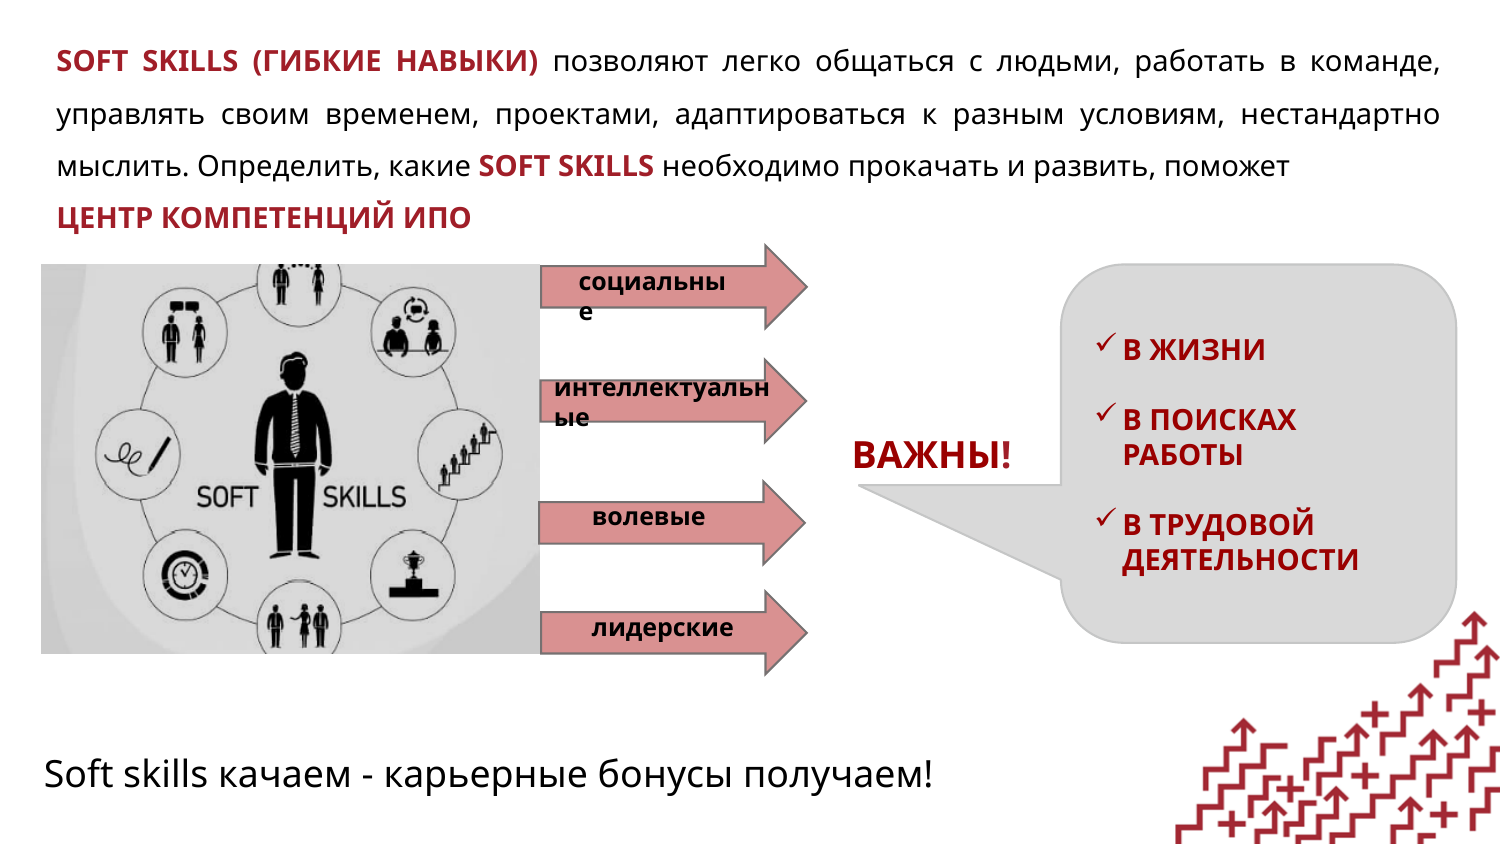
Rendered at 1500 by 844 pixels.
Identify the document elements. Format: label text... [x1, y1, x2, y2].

text_box [799, 392, 808, 410]
text_box [754, 243, 809, 331]
text_box [540, 265, 563, 309]
text_box Soft skills качаем - карьерные бонусы получаем! [0, 601, 1140, 844]
text_box ВАЖНЫ! [827, 423, 1045, 484]
text_box [540, 479, 807, 567]
picture [1140, 552, 1500, 844]
text_box интеллектуальные [540, 377, 799, 425]
text_box Soft skills (гибкие навыки) позволяют легко общаться с людьми, работать в команде, управлять своим временем, проектами, адаптироваться к разным условиям, нестандартно мыслить. Определить, какие Soft skills необходимо прокачать и развить, поможет Центр компетенций ИПО [41, 17, 1457, 243]
text_box волевые [577, 493, 767, 538]
text_box В ЖИЗНИ В ПОИСКАХ РАБОТЫ В ТРУДОВОЙ ДЕЯТЕЛЬНОСТИ [857, 263, 1458, 601]
picture [41, 264, 540, 654]
text_box [763, 425, 784, 445]
text_box социальные [563, 258, 754, 333]
text_box [763, 357, 784, 377]
text_box [764, 589, 777, 601]
